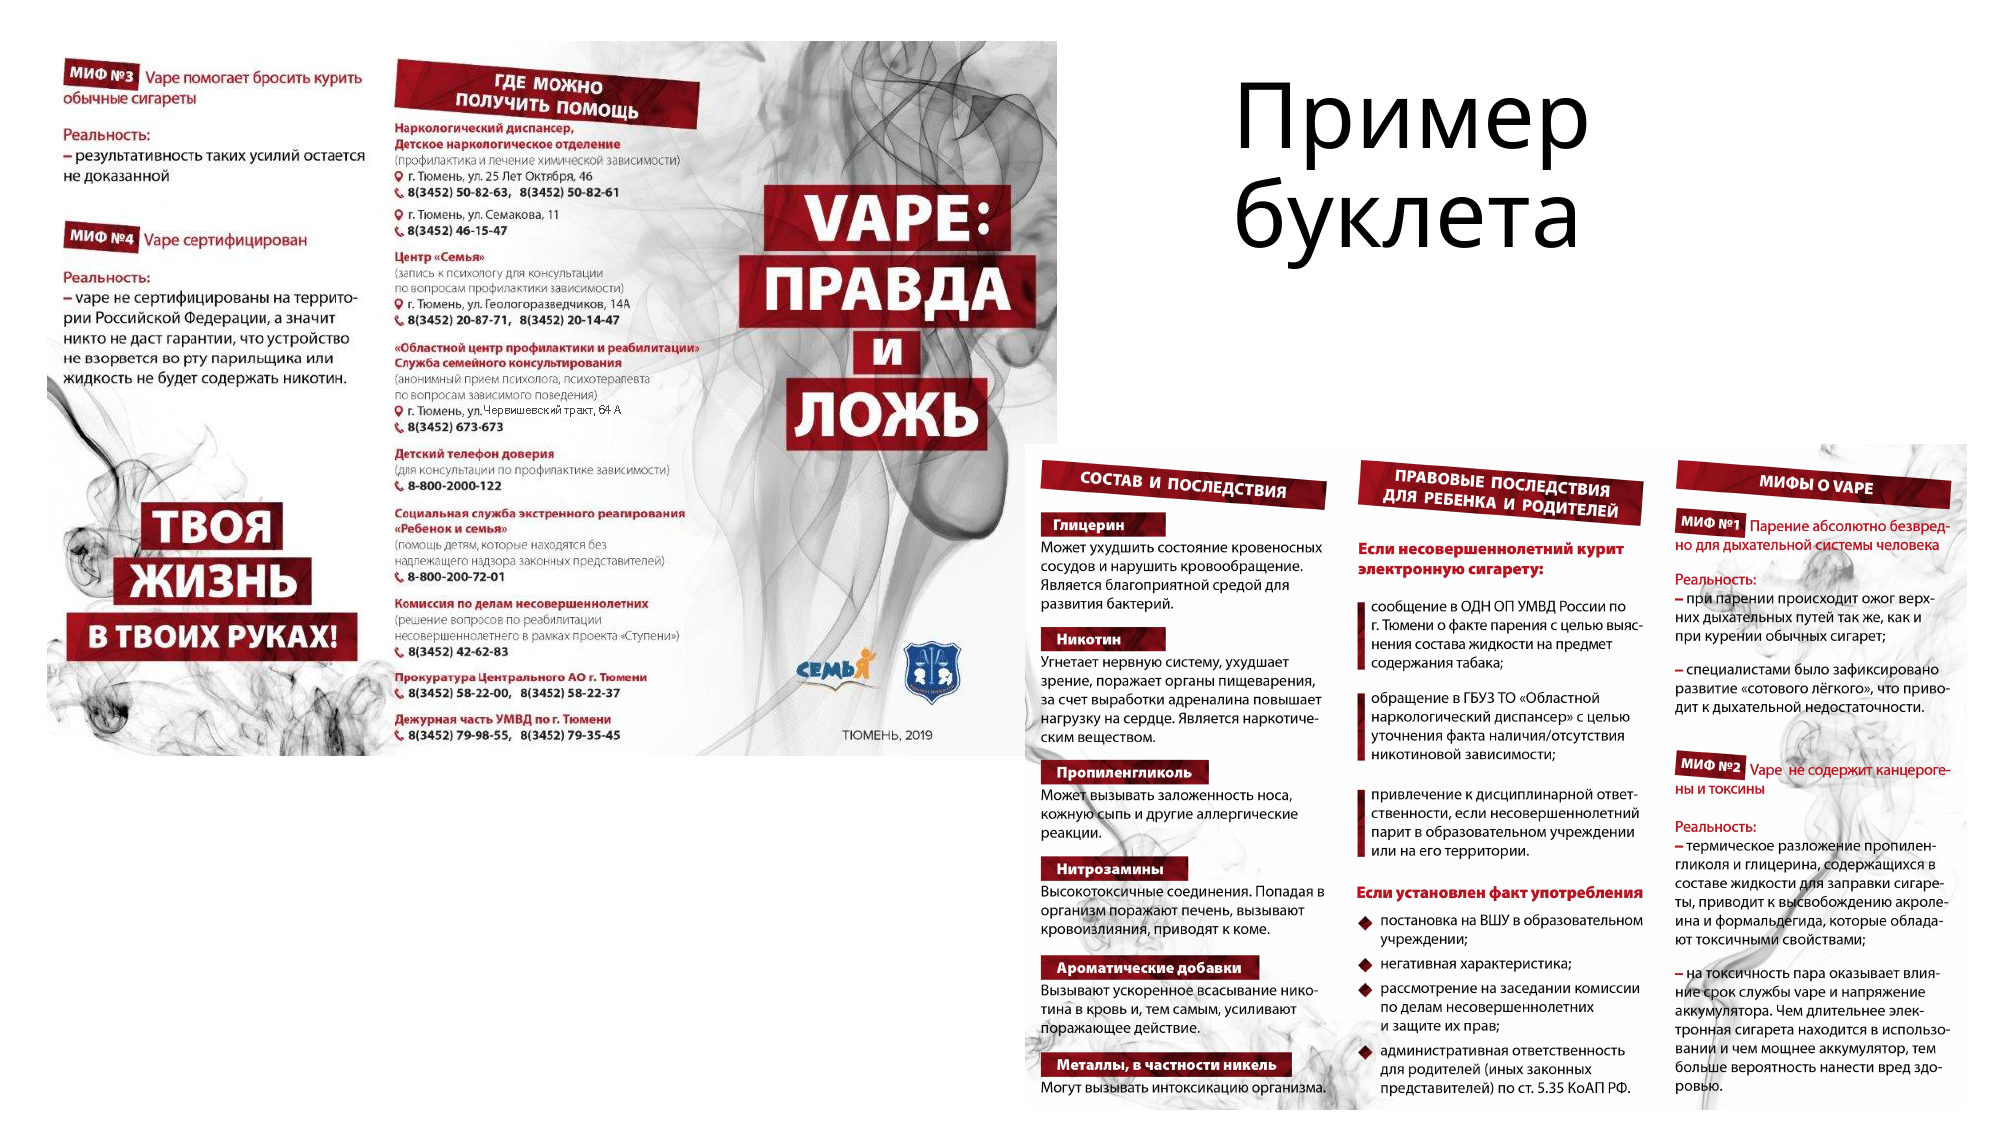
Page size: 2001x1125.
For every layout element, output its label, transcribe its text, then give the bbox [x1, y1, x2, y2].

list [47, 41, 1057, 756]
picture [1024, 444, 1967, 1110]
title Пример буклета [1217, 59, 1863, 278]
